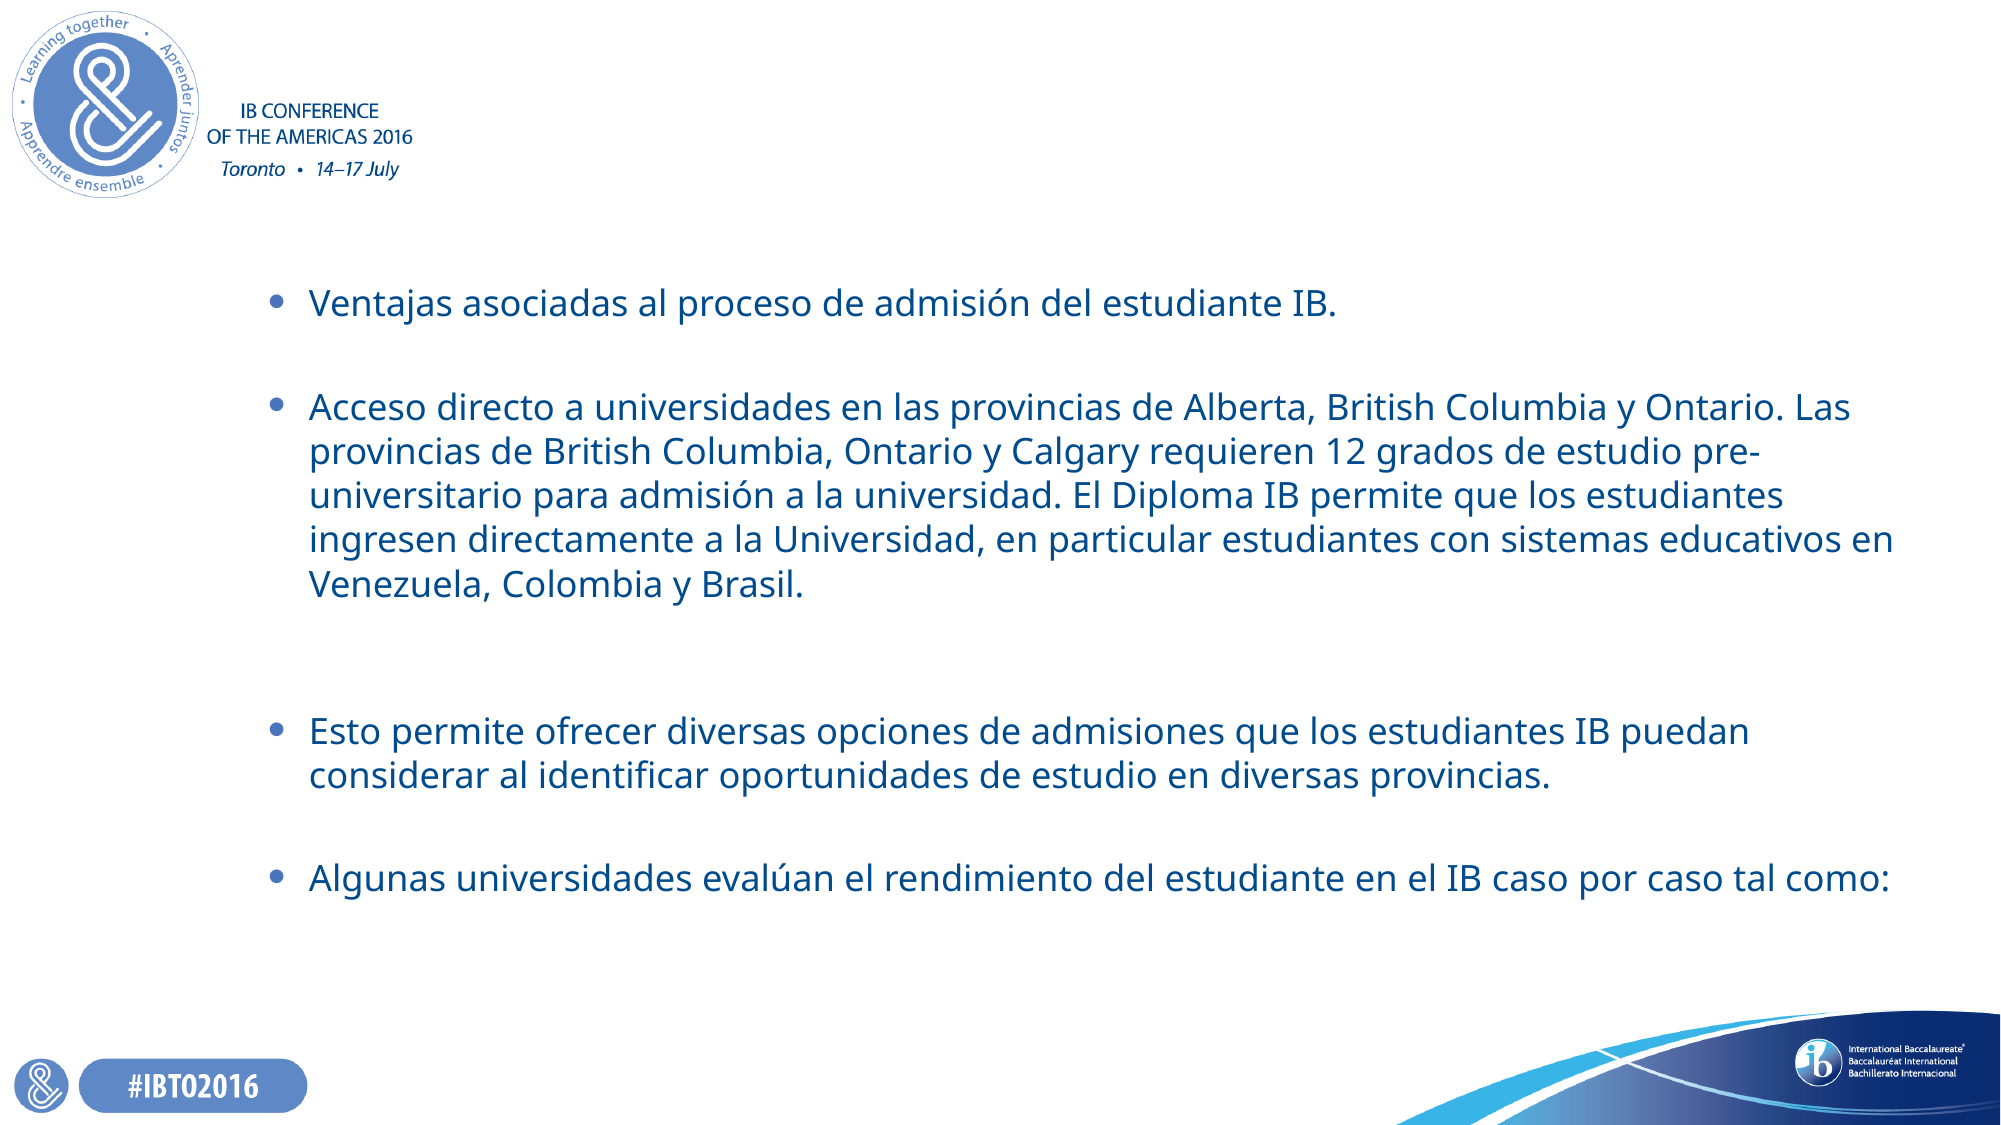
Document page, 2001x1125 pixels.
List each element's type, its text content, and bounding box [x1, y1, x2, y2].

picture [0, 0, 2001, 1125]
list Ventajas asociadas al proceso de admisión del estudiante IB. Acceso directo a universidades en las provincias de Alberta, British Columbia y Ontario. Las provincias de British Columbia, Ontario y Calgary requieren 12 grados de estudio pre-universitario para admisión a la universidad. El Diploma IB permite que los estudiantes ingresen directamente a la Universidad, en particular estudiantes con sistemas educativos en Venezuela, Colombia y Brasil. Esto permite ofrecer diversas opciones de admisiones que los estudiantes IB puedan considerar al identificar oportunidades de estudio en diversas provincias. Algunas universidades evalúan el rendimiento del estudiante en el IB caso por caso tal como: [267, 281, 1900, 922]
